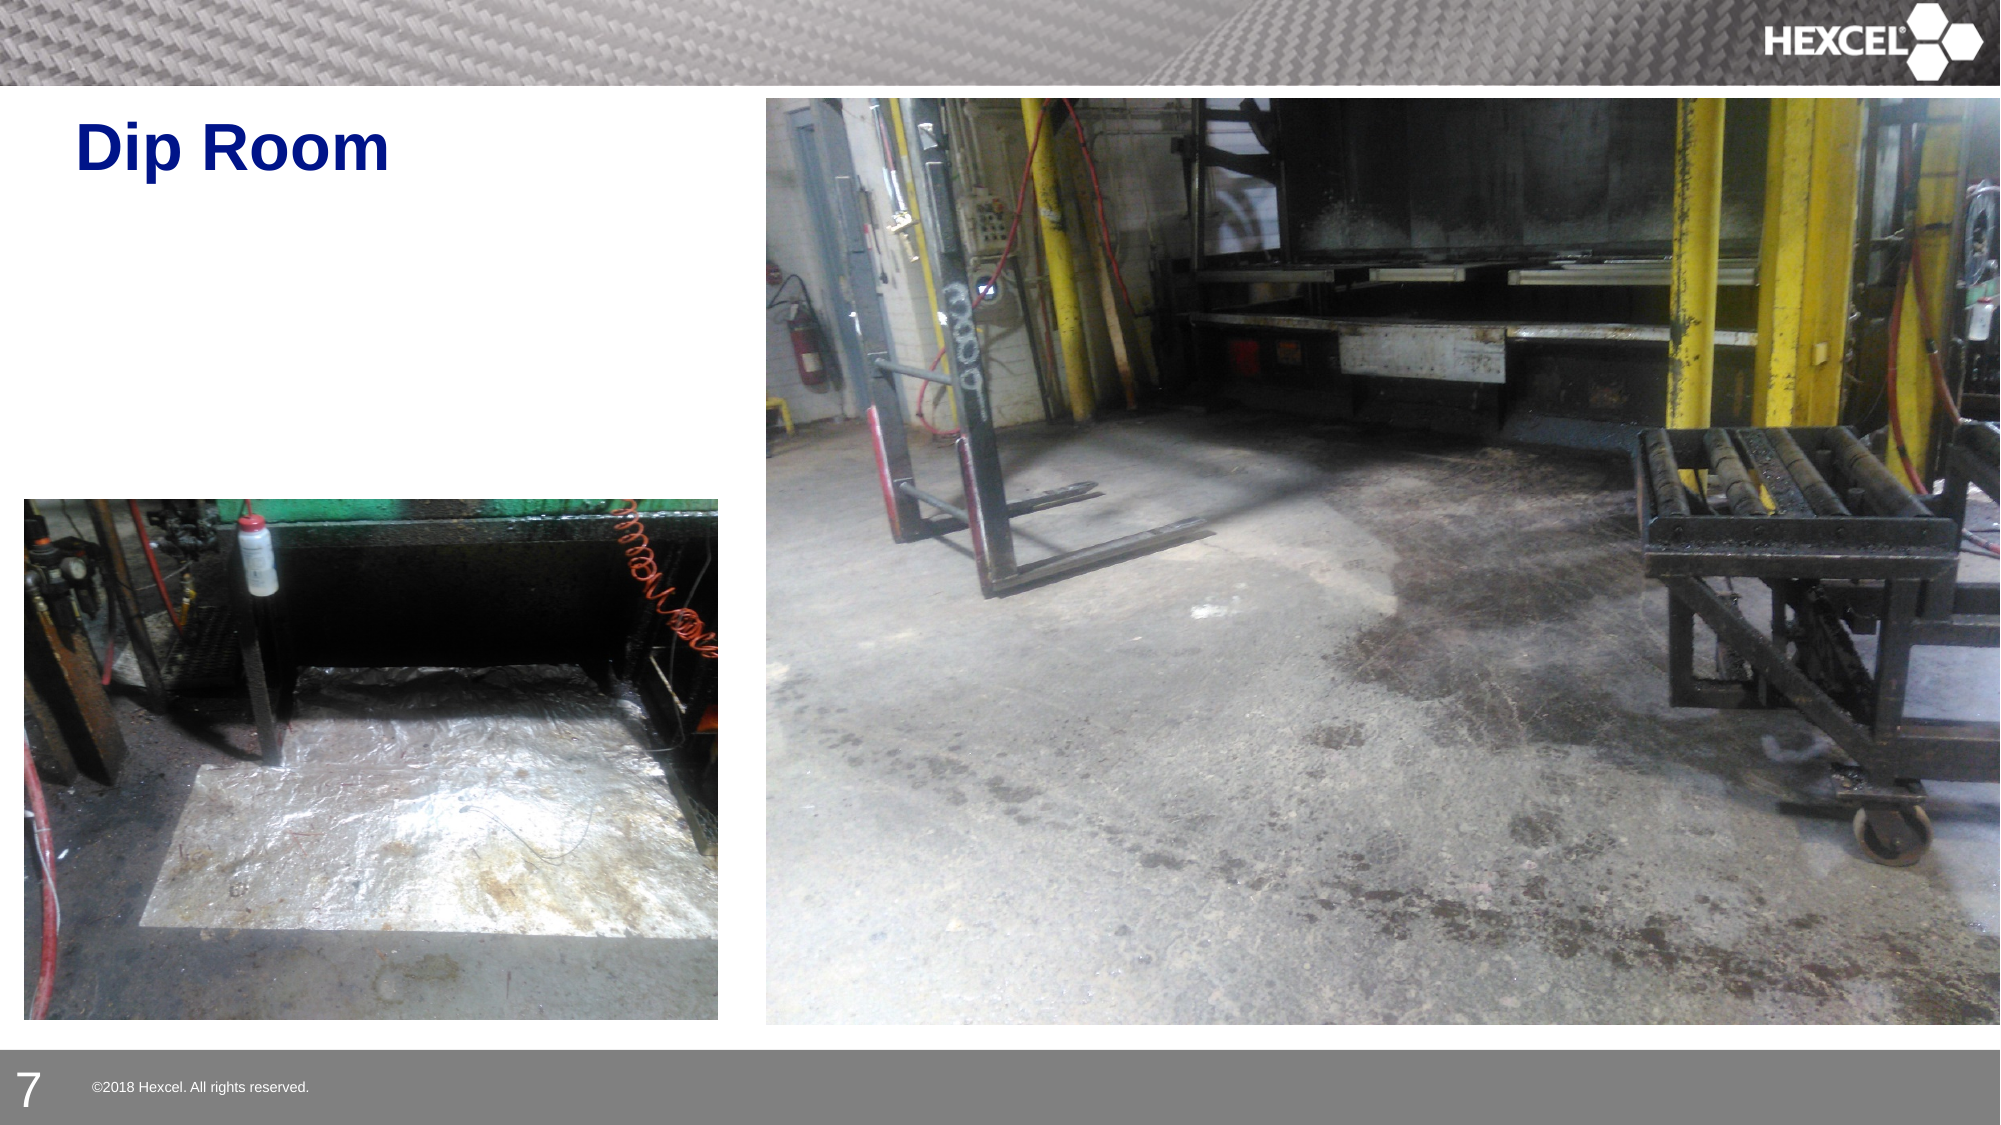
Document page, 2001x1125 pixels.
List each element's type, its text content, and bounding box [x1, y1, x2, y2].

picture [0, 0, 2000, 86]
title Dip Room [75, 98, 763, 185]
picture [24, 499, 719, 1020]
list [765, 98, 2000, 1026]
